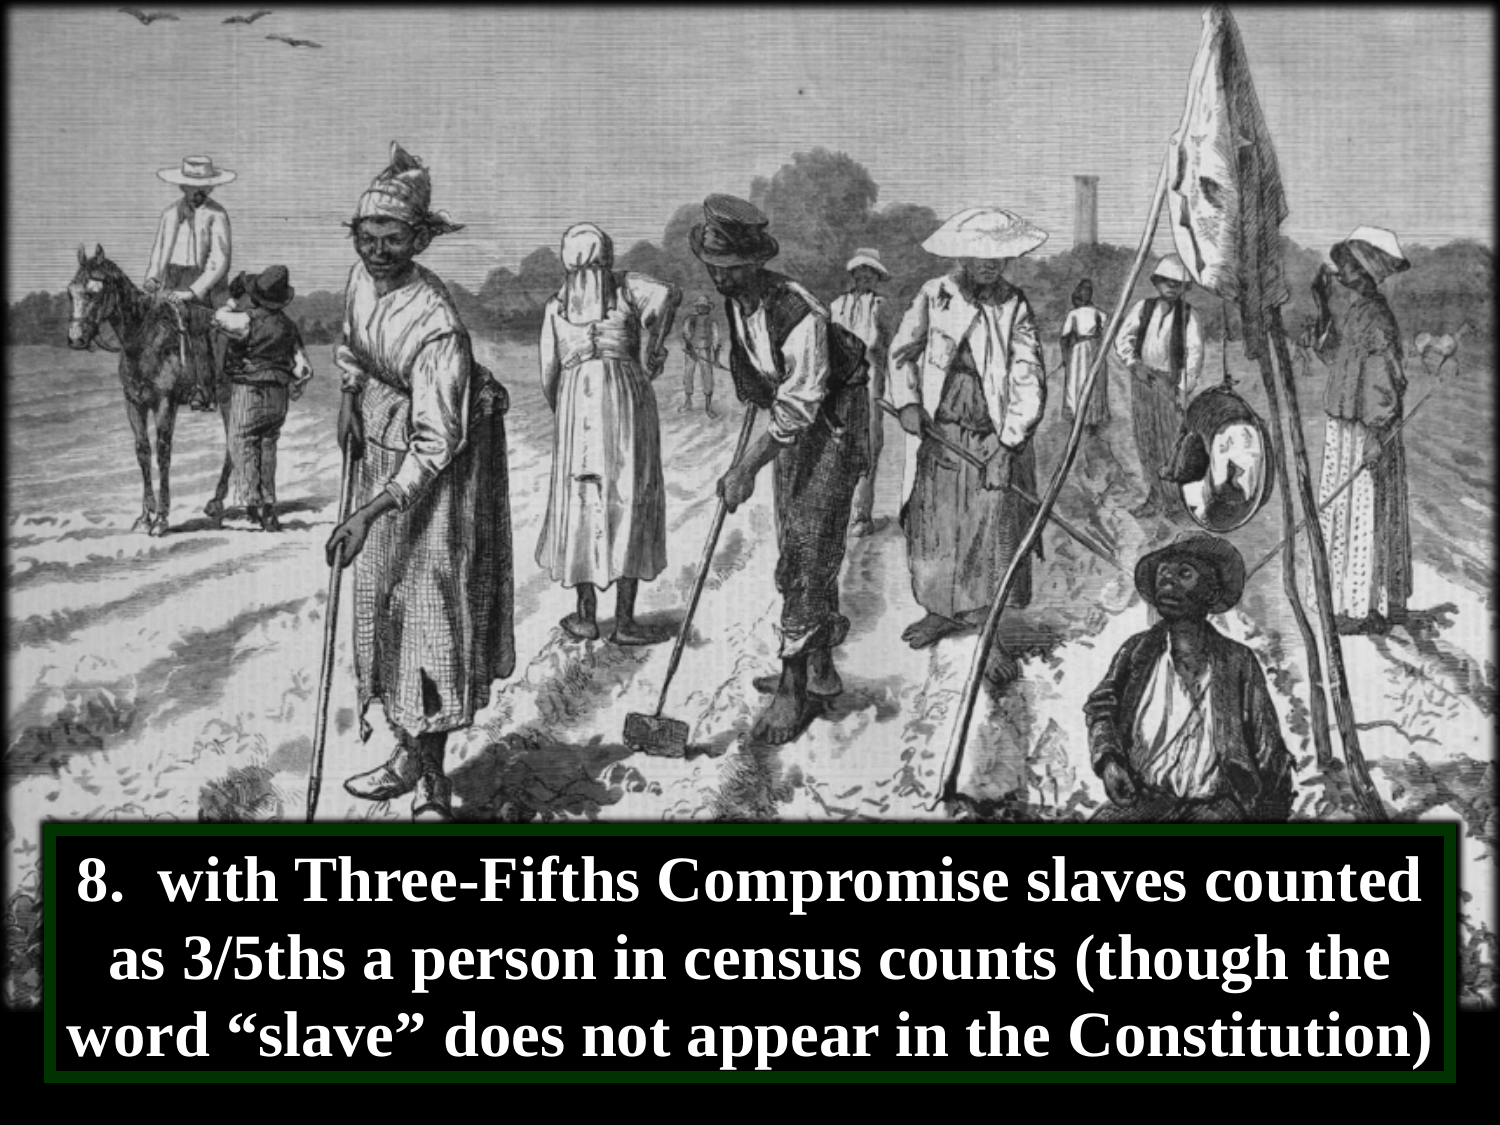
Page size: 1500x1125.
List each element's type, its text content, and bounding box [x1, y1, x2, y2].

text_box 8. with Three-Fifths Compromise slaves counted as 3/5ths a person in census counts (though the word “slave” does not appear in the Constitution) [50, 1020, 1450, 1078]
picture [0, 0, 1500, 1012]
